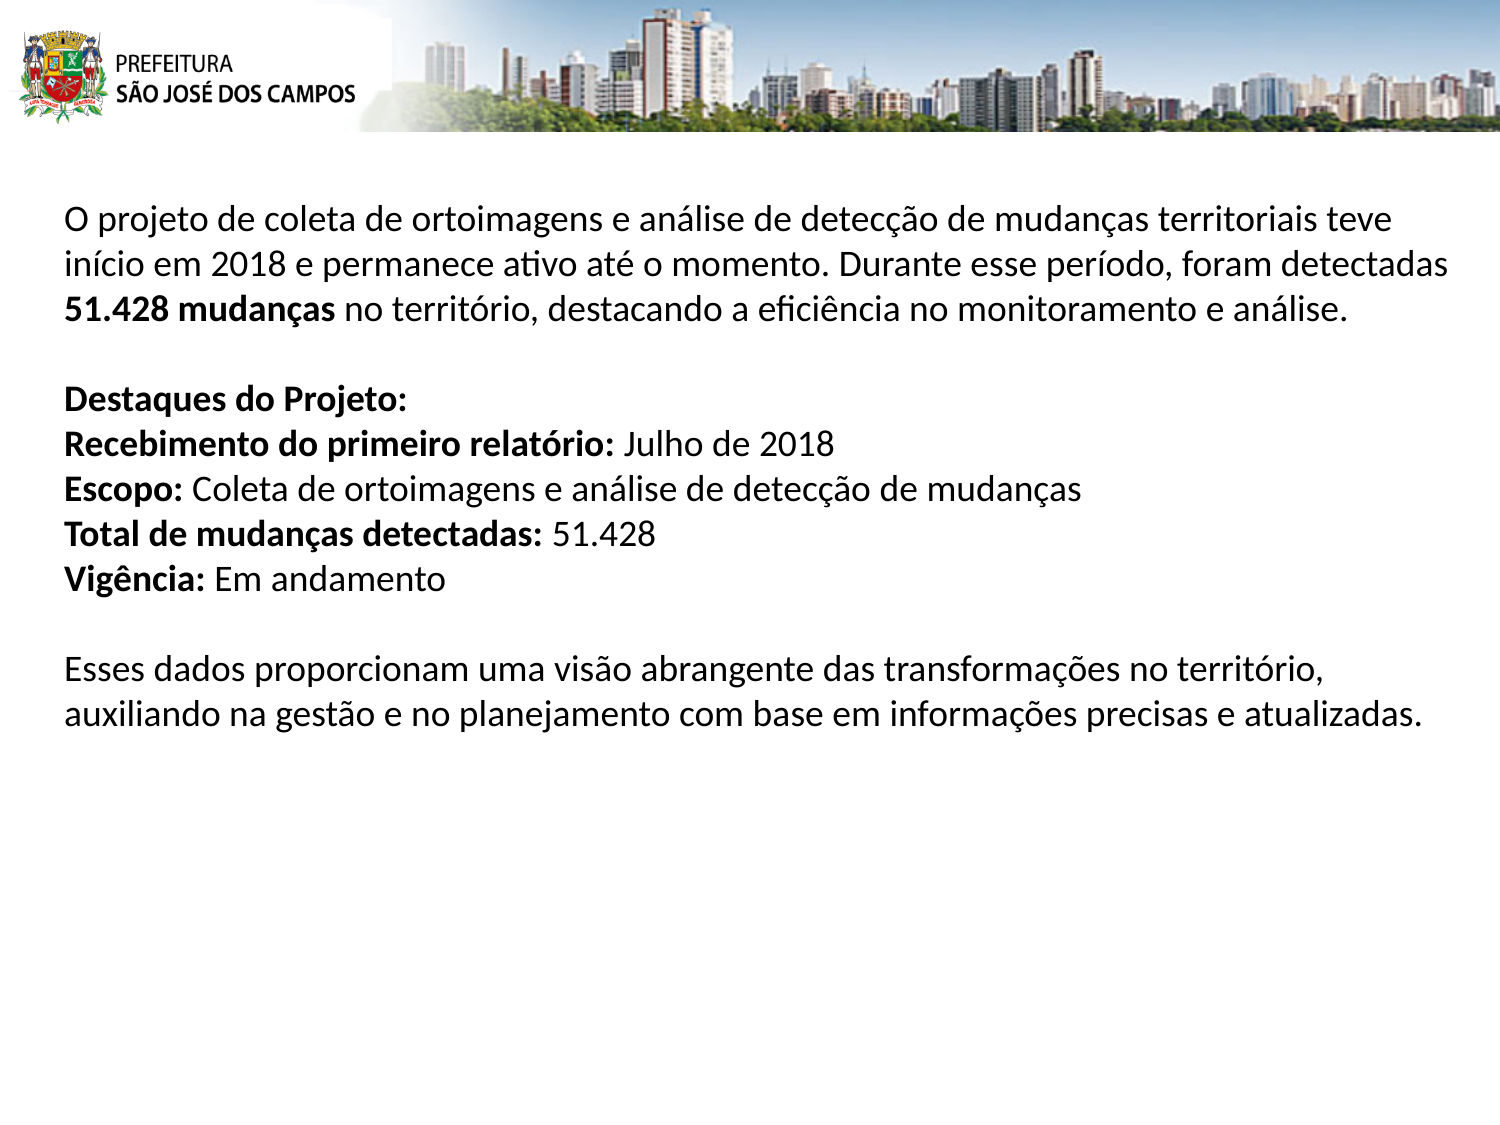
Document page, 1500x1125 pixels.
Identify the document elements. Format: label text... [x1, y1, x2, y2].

text_box O projeto de coleta de ortoimagens e análise de detecção de mudanças territoriais teve início em 2018 e permanece ativo até o momento. Durante esse período, foram detectadas 51.428 mudanças no território, destacando a eficiência no monitoramento e análise. Destaques do Projeto: Recebimento do primeiro relatório: Julho de 2018 Escopo: Coleta de ortoimagens e análise de detecção de mudanças Total de mudanças detectadas: 51.428 Vigência: Em andamento Esses dados proporcionam uma visão abrangente das transformações no território, auxiliando na gestão e no planejamento com base em informações precisas e atualizadas. [49, 186, 1467, 787]
picture [0, 0, 1500, 132]
